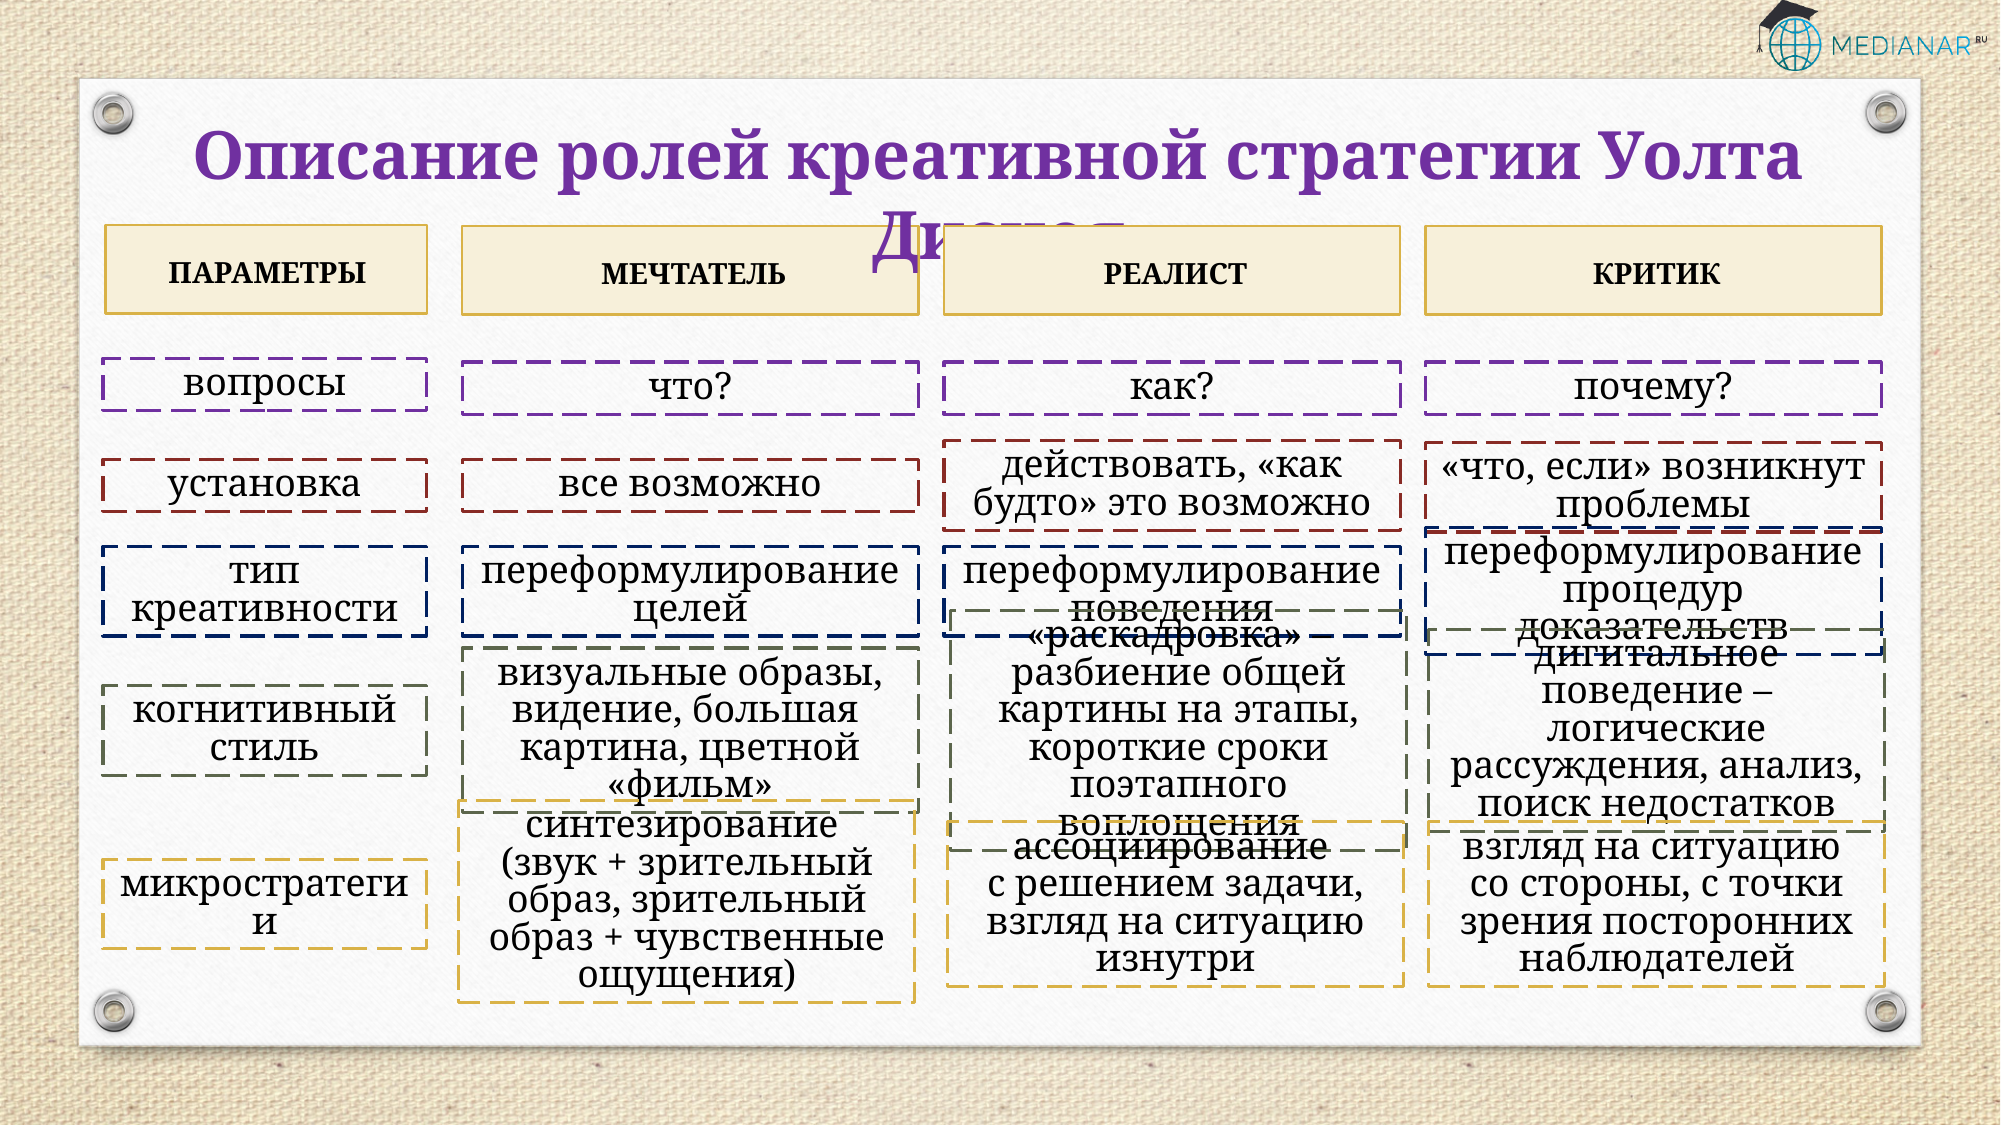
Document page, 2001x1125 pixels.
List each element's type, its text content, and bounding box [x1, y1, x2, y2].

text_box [943, 225, 1401, 315]
picture [0, 0, 2001, 1125]
text_box как? [943, 361, 1401, 415]
text_box действовать, «как будто» это возможно [943, 439, 1401, 531]
text_box что? [461, 361, 920, 415]
text_box синтезирование (звук + зрительный образ, зрительный образ + чувственные ощущения) [458, 799, 916, 1004]
text_box Описание ролей креативной стратегии Уолта Диснея [102, 105, 1896, 281]
text_box визуальные образы, видение, большая картина, цветной «фильм» [461, 647, 919, 814]
text_box переформулирование поведения [943, 545, 1401, 636]
text_box ассоциирование с решением задачи, взгляд на ситуацию изнутри [946, 821, 1405, 988]
text_box дигитальное поведение – логические рассуждения, анализ, поиск недостатков [1427, 628, 1886, 822]
text_box микростратегии [102, 858, 428, 950]
text_box почему? [1424, 361, 1883, 415]
text_box «что, если» возникнут проблемы [1424, 441, 1883, 527]
text_box переформулирование целей [461, 545, 919, 637]
text_box «раскадровка» – разбиение общей картины на этапы, короткие сроки поэтапного воплощения [950, 609, 1408, 851]
text_box взгляд на ситуацию со стороны, с точки зрения посторонних наблюдателей [1427, 821, 1886, 988]
text_box переформулирование процедур доказательств [1424, 526, 1883, 655]
text_box когнитивный стиль [102, 684, 428, 776]
text_box тип креативности [102, 545, 428, 637]
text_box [104, 224, 429, 314]
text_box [1424, 225, 1882, 315]
text_box установка [102, 458, 428, 513]
text_box все возможно [461, 458, 920, 513]
text_box вопросы [102, 357, 428, 412]
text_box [461, 225, 919, 315]
